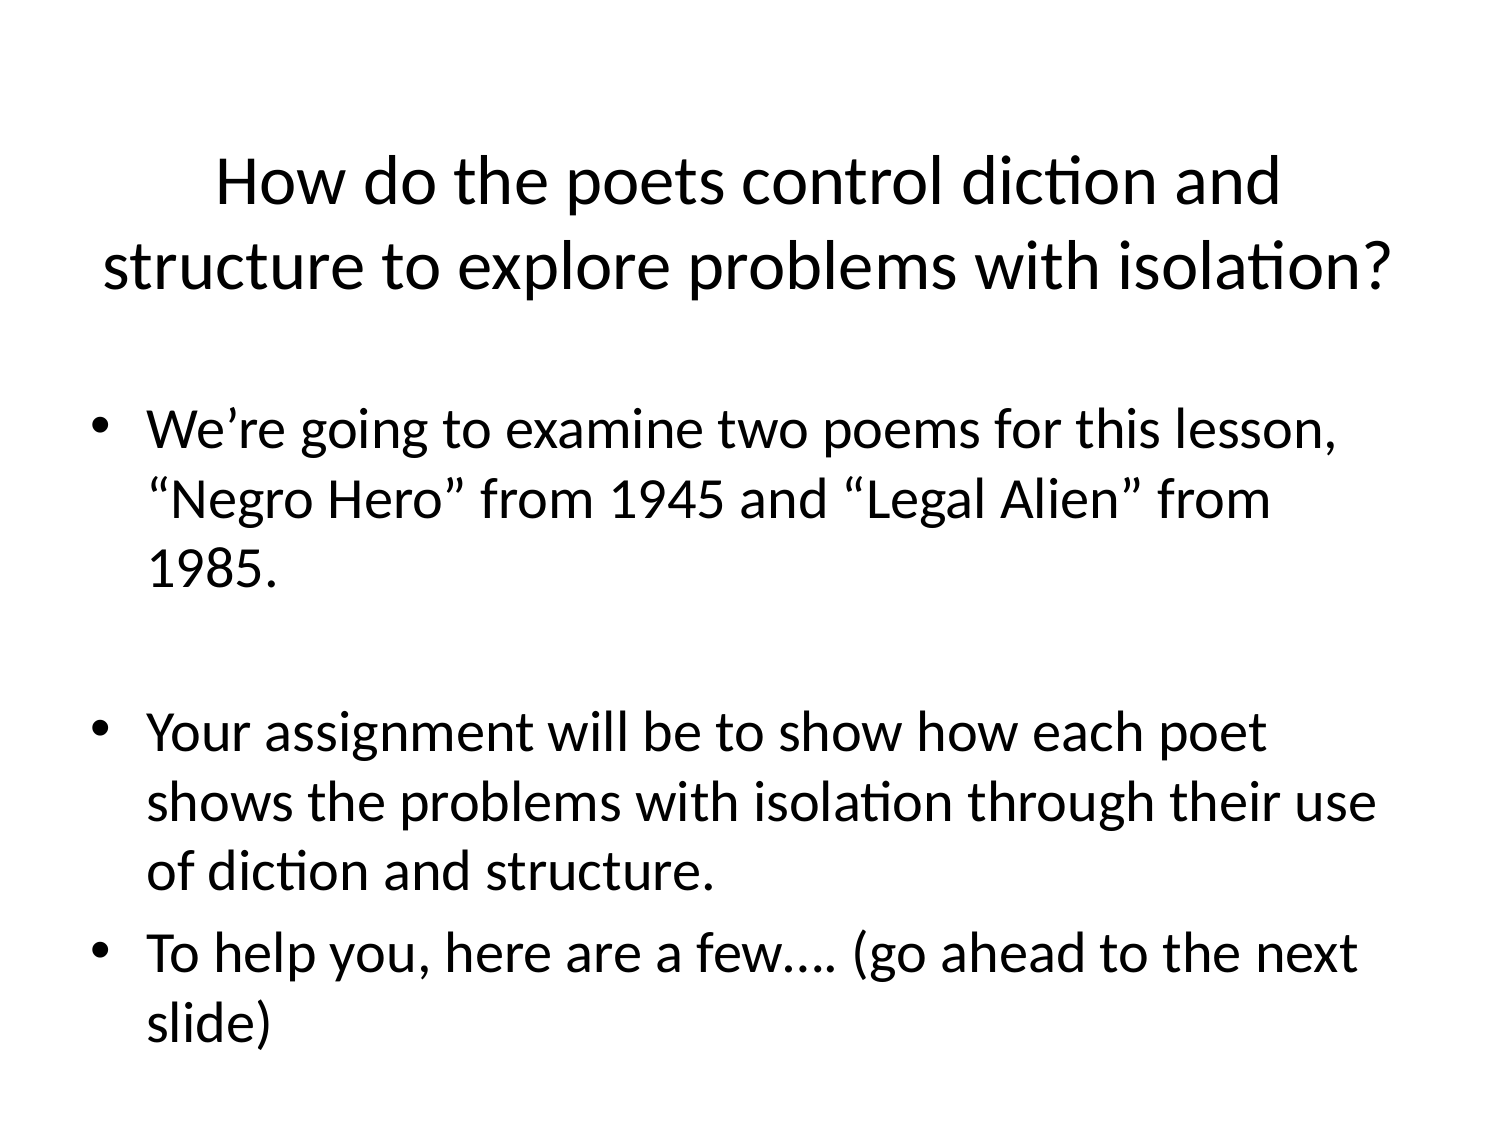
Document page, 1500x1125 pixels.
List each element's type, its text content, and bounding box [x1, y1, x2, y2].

title How do the poets control diction and structure to explore problems with isolation? [75, 125, 1425, 313]
list We’re going to examine two poems for this lesson, “Negro Hero” from 1945 and “Legal Alien” from 1985. Your assignment will be to show how each poet shows the problems with isolation through their use of diction and structure. To help you, here are a few…. (go ahead to the next slide) [75, 382, 1425, 1125]
